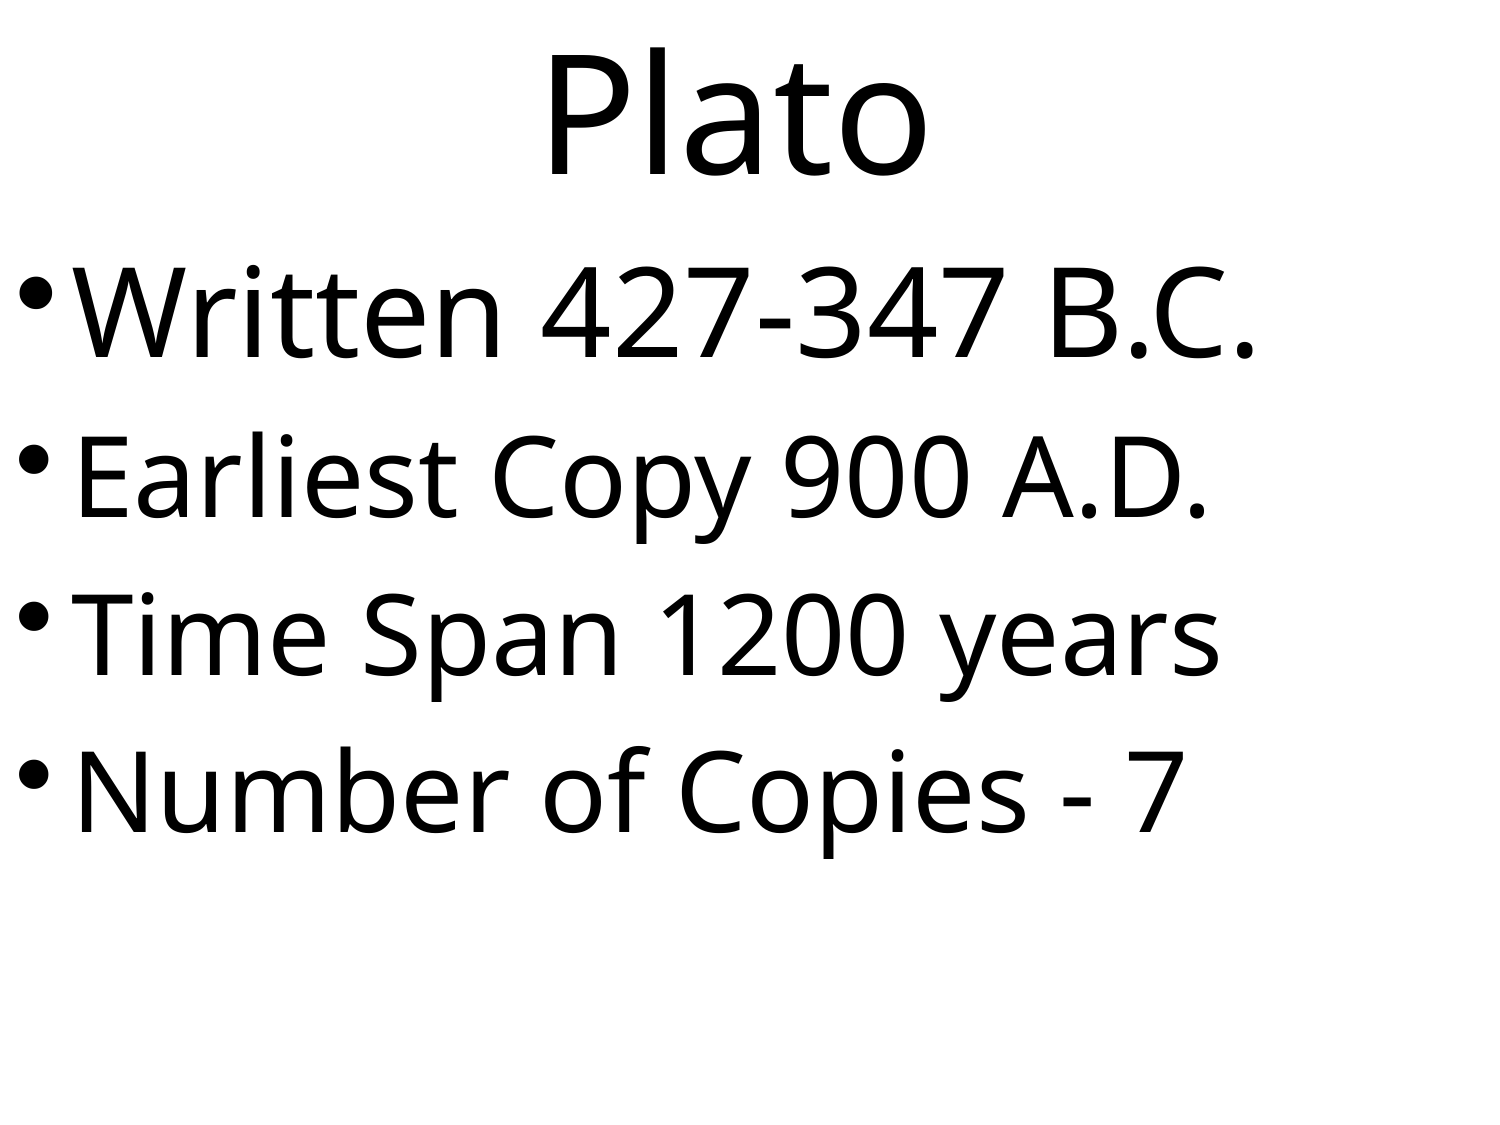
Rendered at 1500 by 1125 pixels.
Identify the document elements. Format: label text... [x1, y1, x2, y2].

list Plato Written 427-347 B.C. Earliest Copy 900 A.D. Time Span 1200 years Number of Copies - 7 [0, 0, 1500, 1125]
